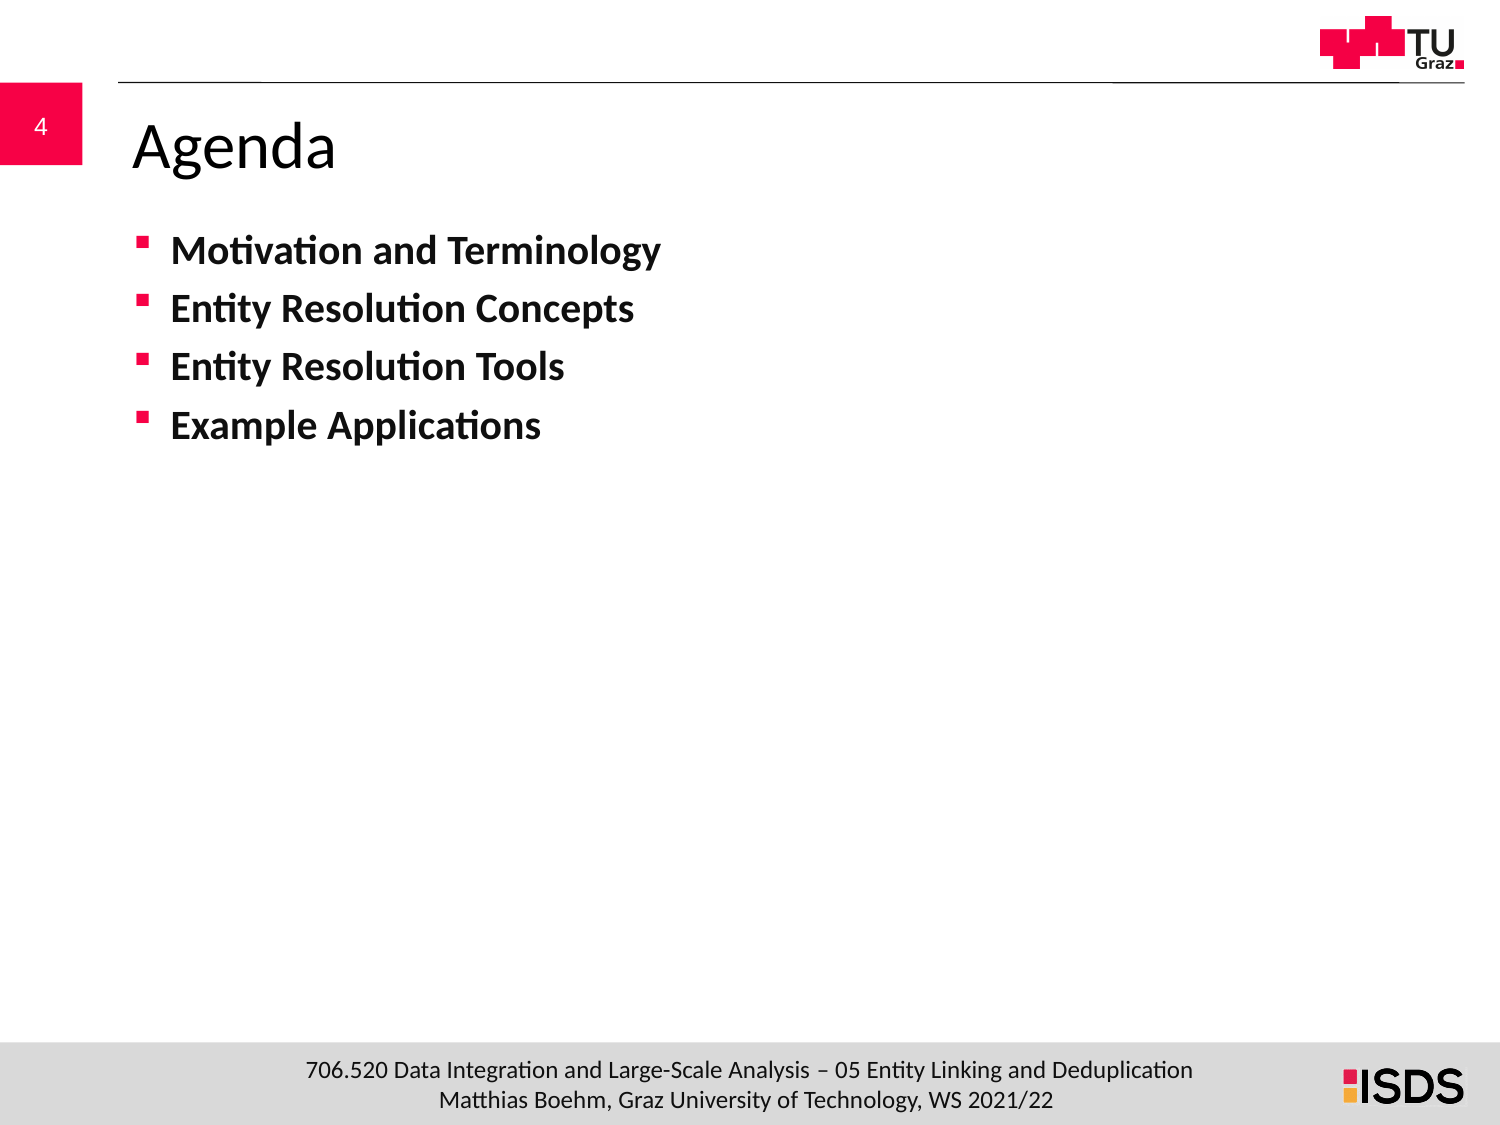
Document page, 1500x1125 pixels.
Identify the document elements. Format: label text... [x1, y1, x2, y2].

picture [1320, 16, 1464, 69]
picture [1339, 1065, 1468, 1107]
list Motivation and Terminology Entity Resolution Concepts Entity Resolution Tools Example Applications [118, 215, 1463, 1026]
title Agenda [118, 94, 1463, 215]
